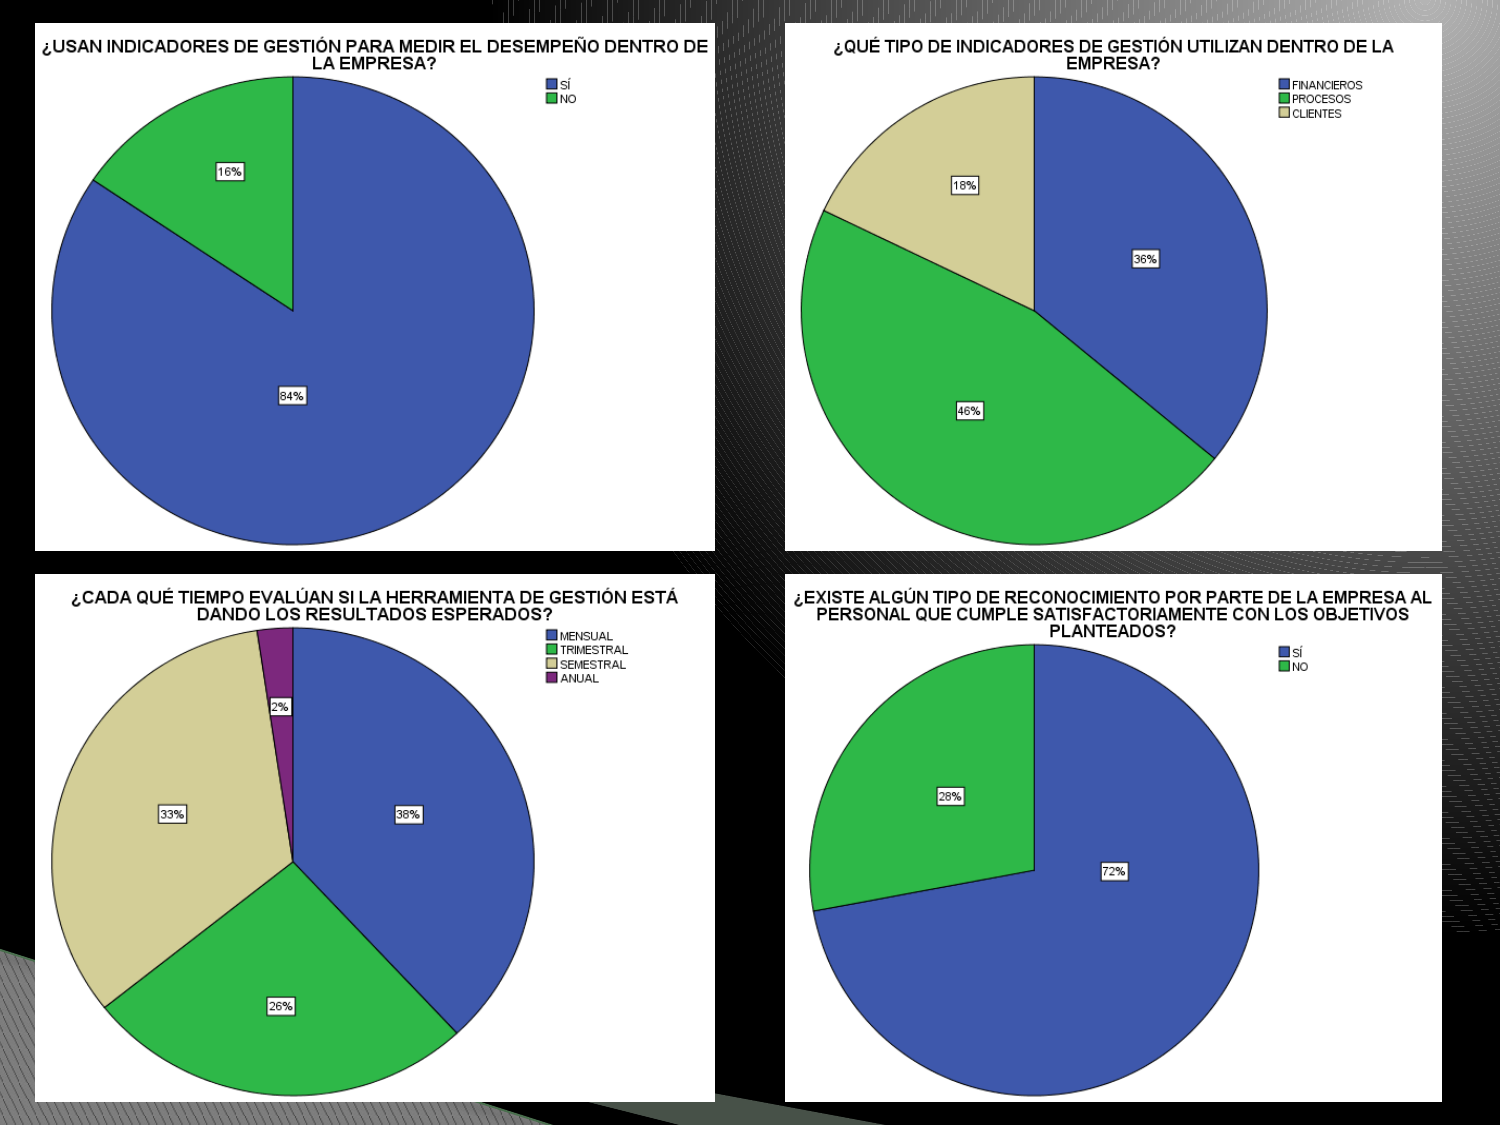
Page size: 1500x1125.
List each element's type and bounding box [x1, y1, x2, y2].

picture [0, 573, 716, 1125]
picture [784, 573, 1442, 1102]
picture [34, 23, 716, 551]
picture [785, 23, 1442, 551]
